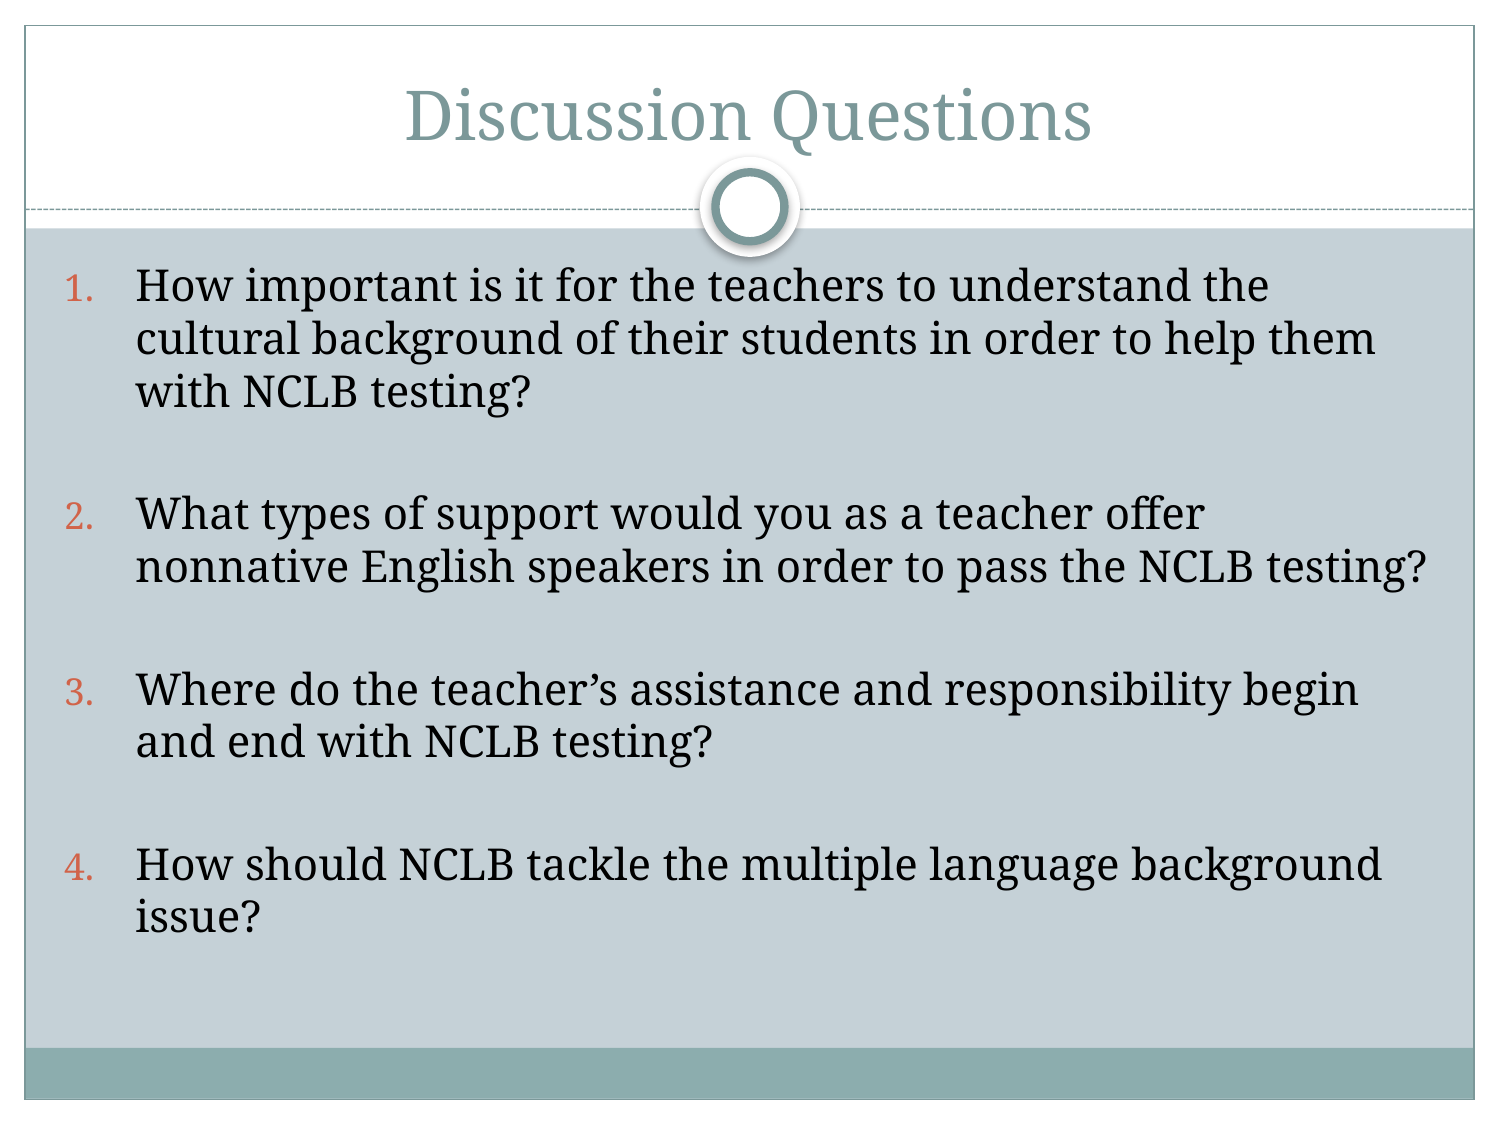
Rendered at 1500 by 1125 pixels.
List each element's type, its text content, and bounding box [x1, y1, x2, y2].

list How important is it for the teachers to understand the cultural background of their students in order to help them with NCLB testing? What types of support would you as a teacher offer nonnative English speakers in order to pass the NCLB testing? Where do the teacher’s assistance and responsibility begin and end with NCLB testing? How should NCLB tackle the multiple language background issue? [49, 250, 1445, 1001]
title Discussion Questions [49, 37, 1450, 162]
